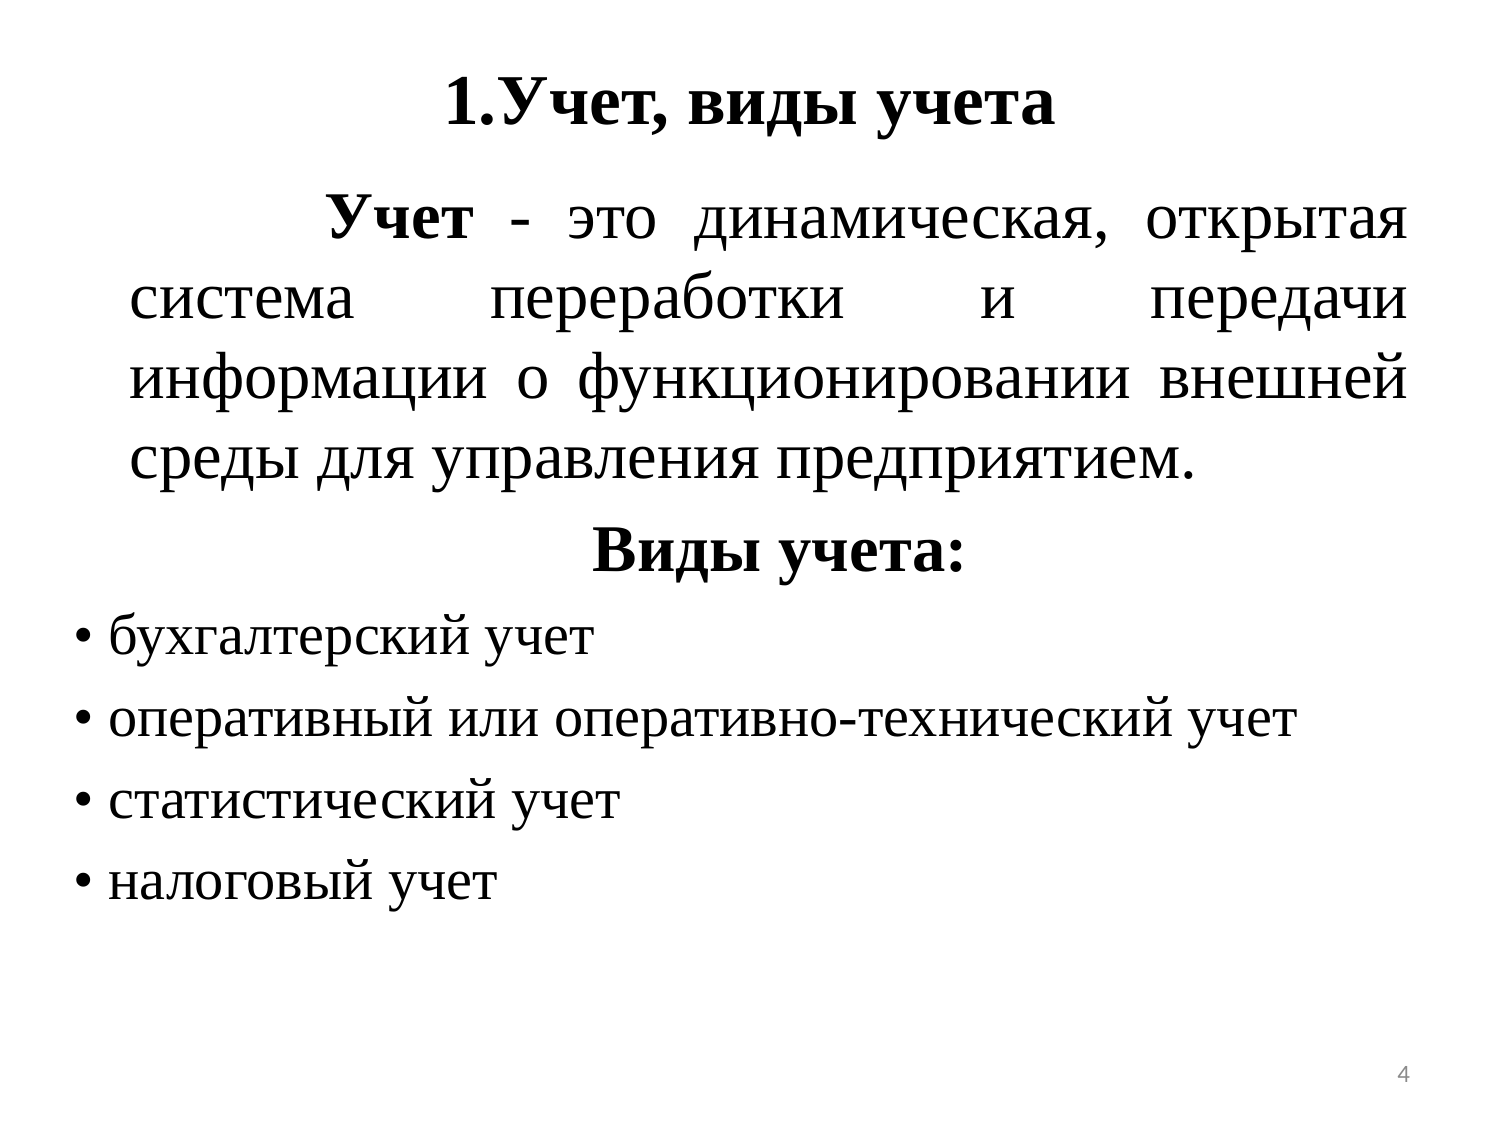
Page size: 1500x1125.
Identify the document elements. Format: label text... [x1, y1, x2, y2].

title 1.Учет, виды учета [75, 45, 1425, 164]
slide_number 4 [1074, 1042, 1425, 1103]
list Учет - это динамическая, открытая система переработки и передачи информации о функционировании внешней среды для управления предприятием. Виды учета: • бухгалтерский учет • оперативный или оперативно-технический учет • статистический учет • налоговый учет [58, 164, 1425, 1005]
